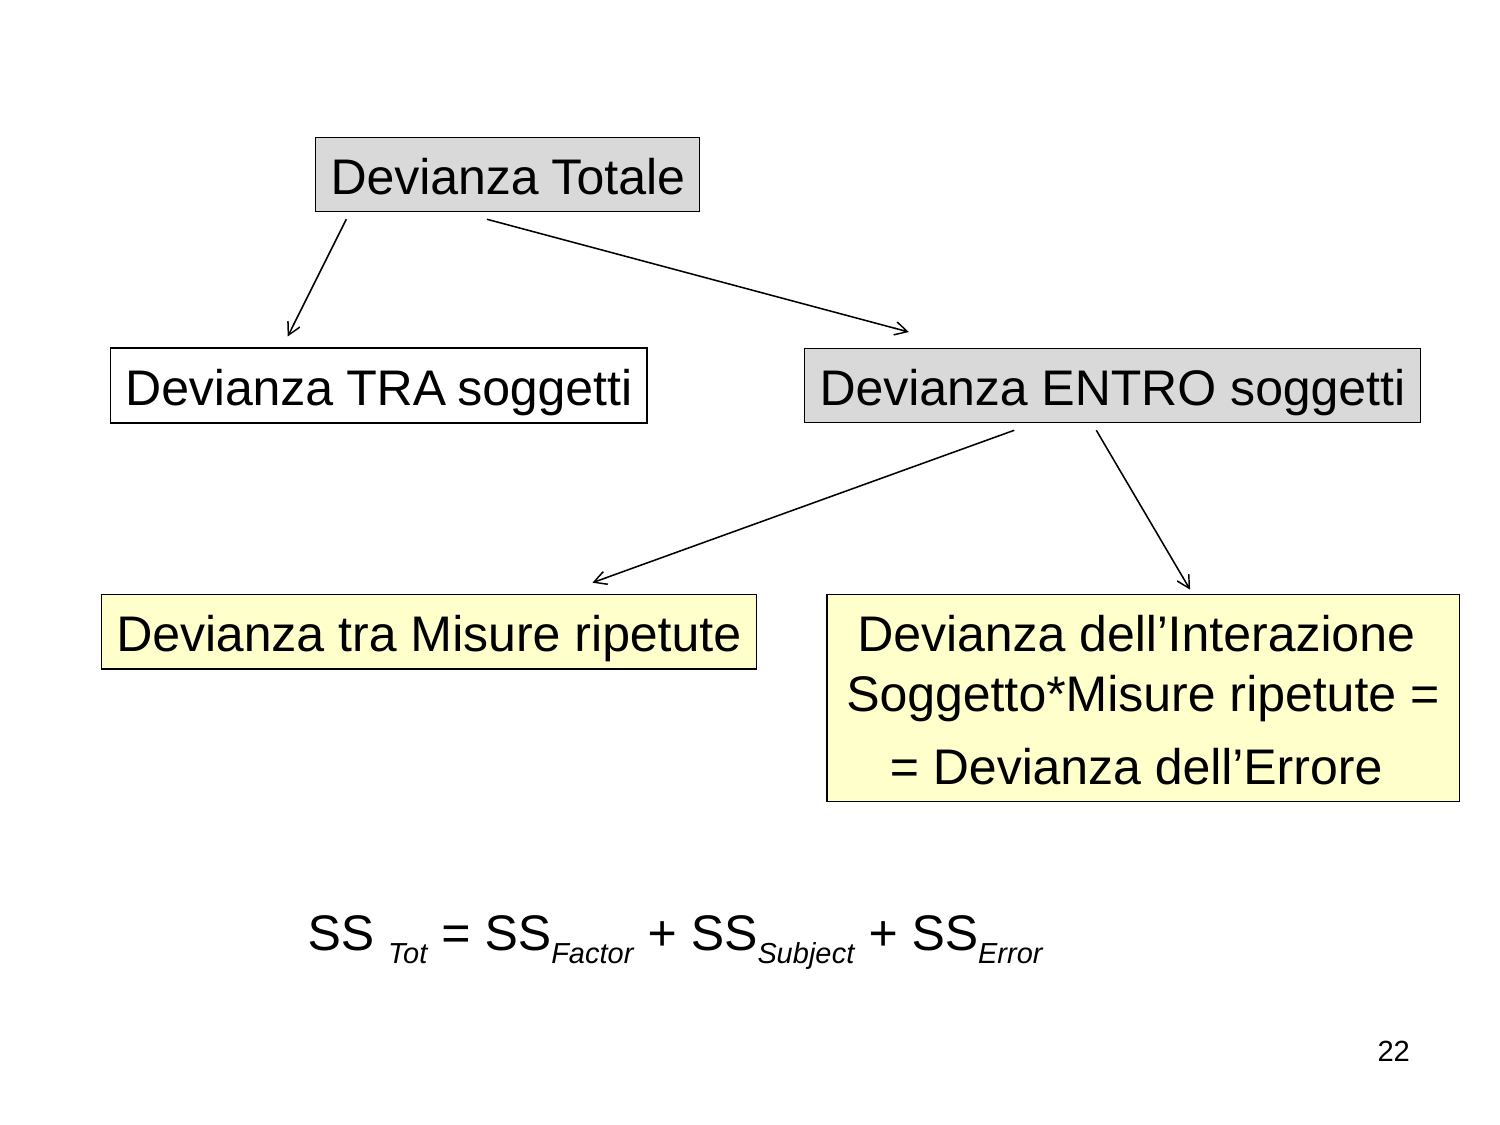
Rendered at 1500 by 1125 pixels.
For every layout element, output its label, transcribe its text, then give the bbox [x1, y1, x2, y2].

slide_number 22 [1281, 1024, 1426, 1103]
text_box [100, 136, 1460, 805]
text_box SS Tot = SSFactor + SSSubject + SSError [292, 893, 1117, 977]
